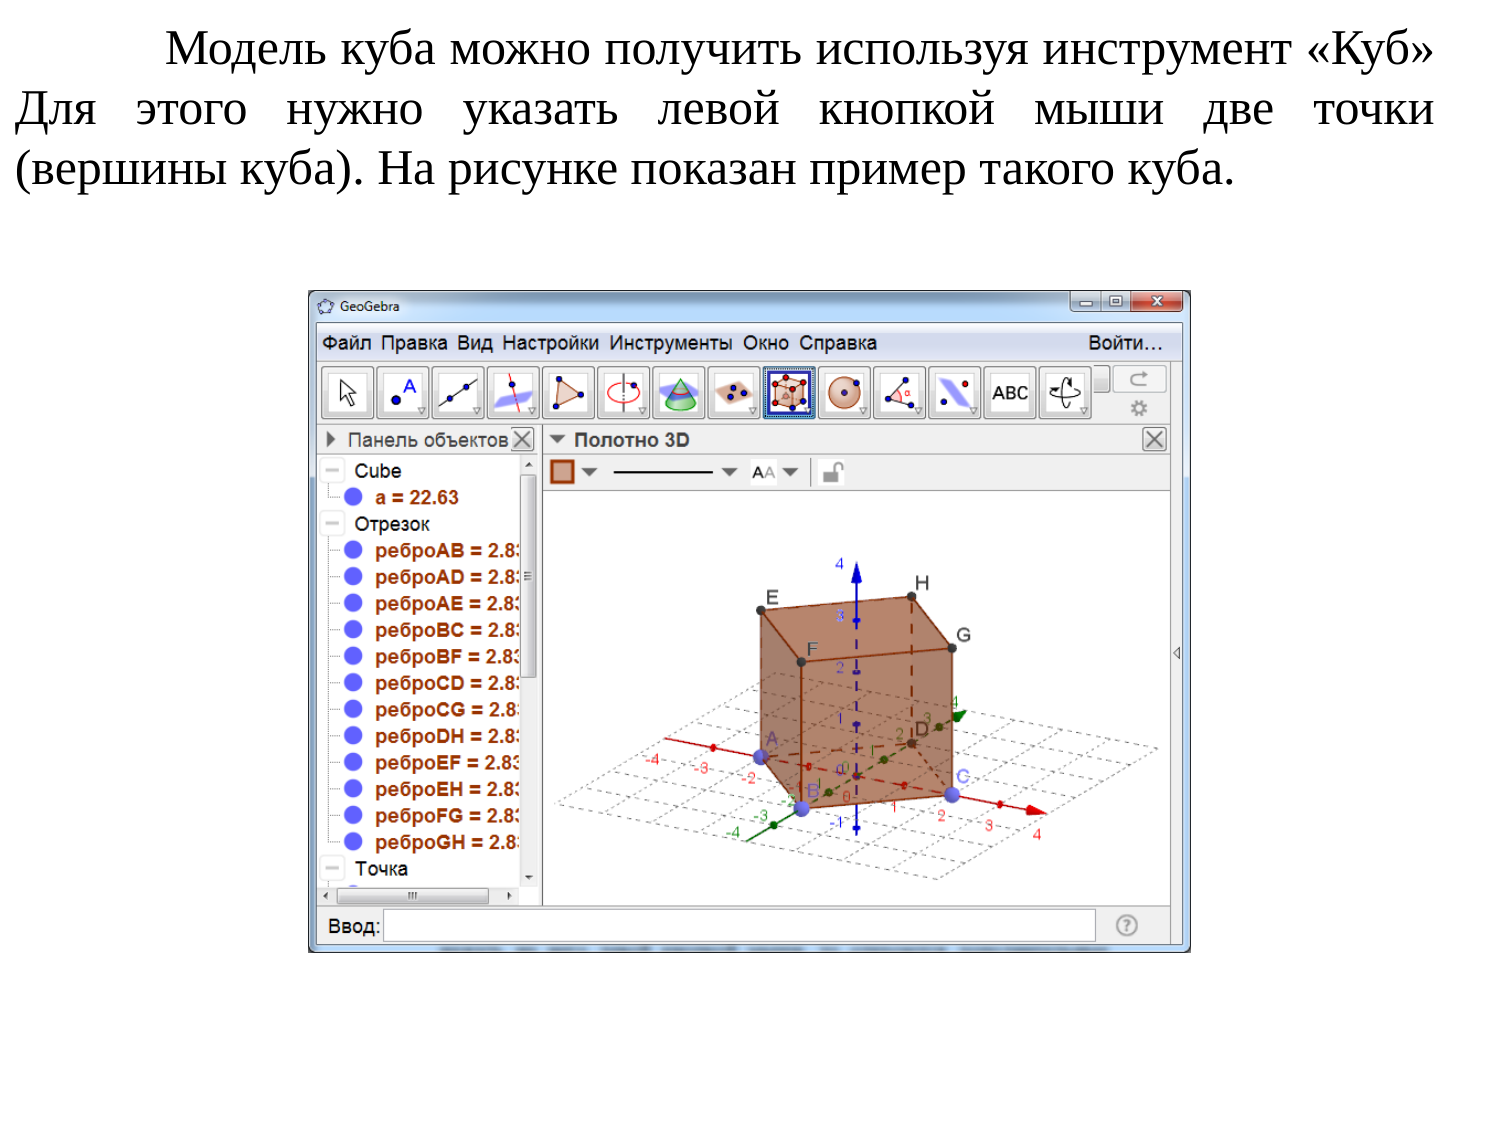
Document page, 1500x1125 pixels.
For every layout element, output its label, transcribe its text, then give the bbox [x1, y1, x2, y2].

picture [308, 290, 1191, 953]
text_box Модель куба можно получить используя инструмент «Куб» Для этого нужно указать левой кнопкой мыши две точки (вершины куба). На рисунке показан пример такого куба. [0, 7, 1450, 202]
